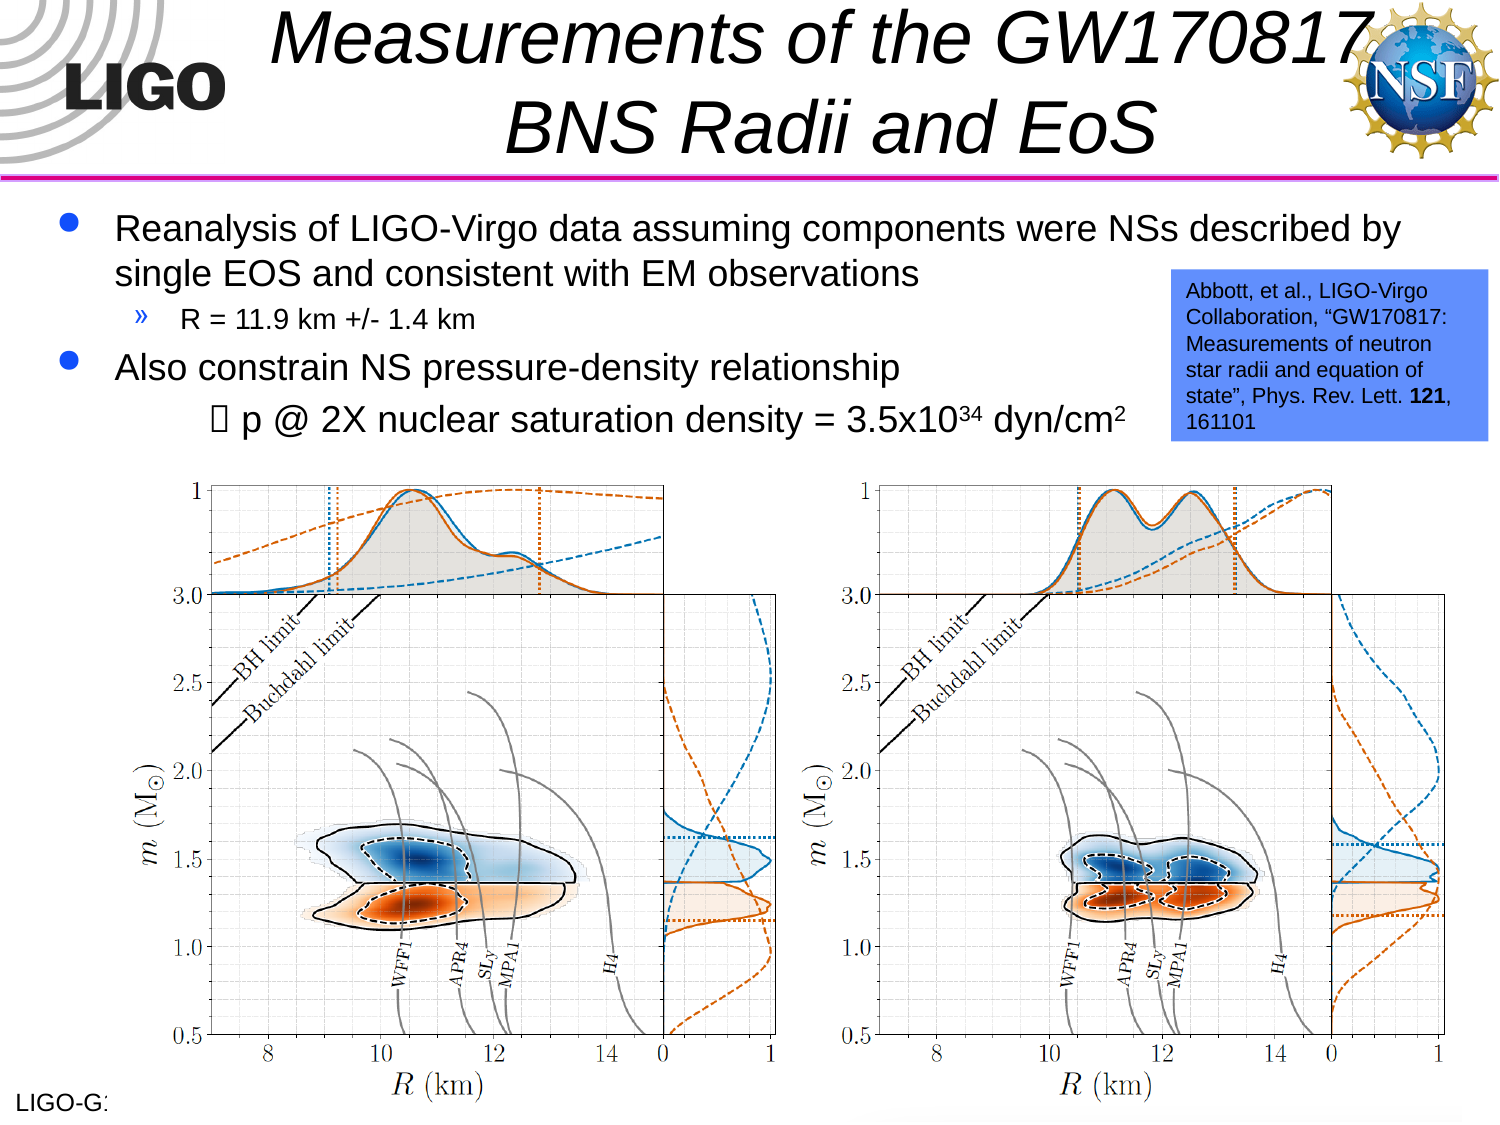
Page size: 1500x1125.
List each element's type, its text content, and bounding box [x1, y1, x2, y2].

picture [107, 455, 1462, 1122]
title Measurements of the GW170817 BNS Radii and EoS [238, 0, 1426, 176]
list Reanalysis of LIGO-Virgo data assuming components were NSs described by single EOS and consistent with EM observations R = 11.9 km +/- 1.4 km Also constrain NS pressure-density relationship  p @ 2X nuclear saturation density = 3.5x1034 dyn/cm2 [43, 197, 1478, 940]
picture [1426, 0, 1500, 160]
picture [0, 0, 225, 164]
text_box Abbott, et al., LIGO-Virgo Collaboration, “GW170817: Measurements of neutron star radii and equation of state”, Phys. Rev. Lett. 121, 161101 [1171, 269, 1489, 442]
